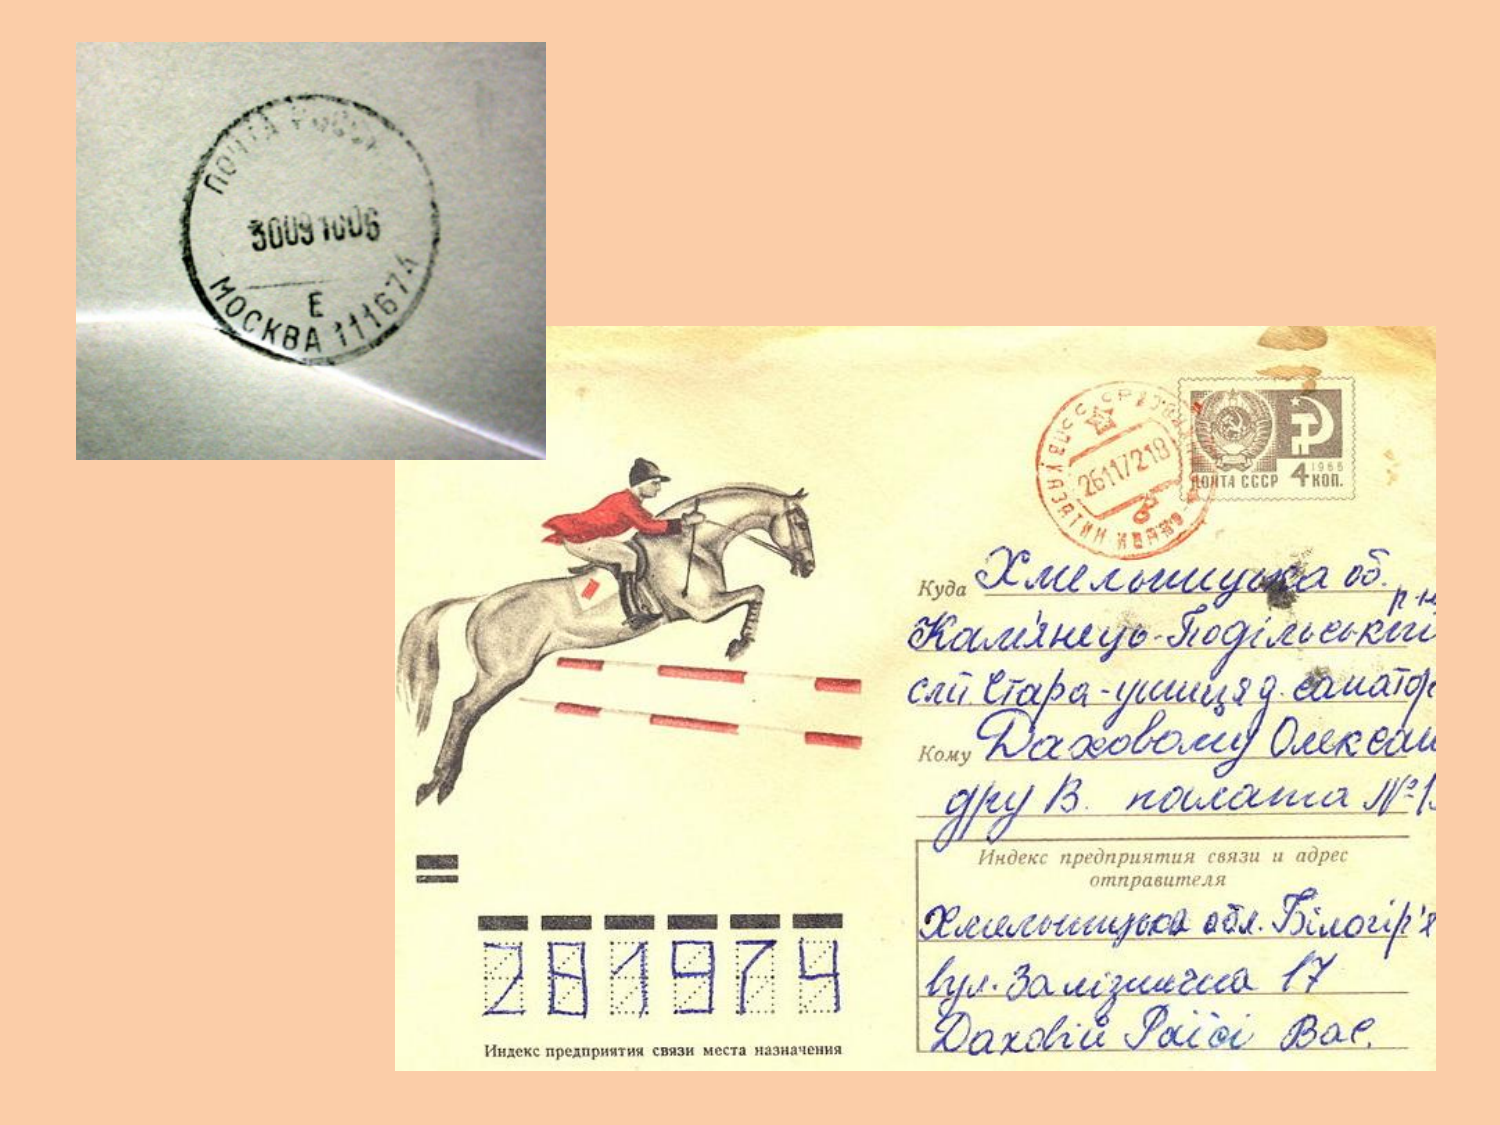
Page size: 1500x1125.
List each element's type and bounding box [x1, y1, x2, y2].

picture [76, 42, 1436, 1071]
